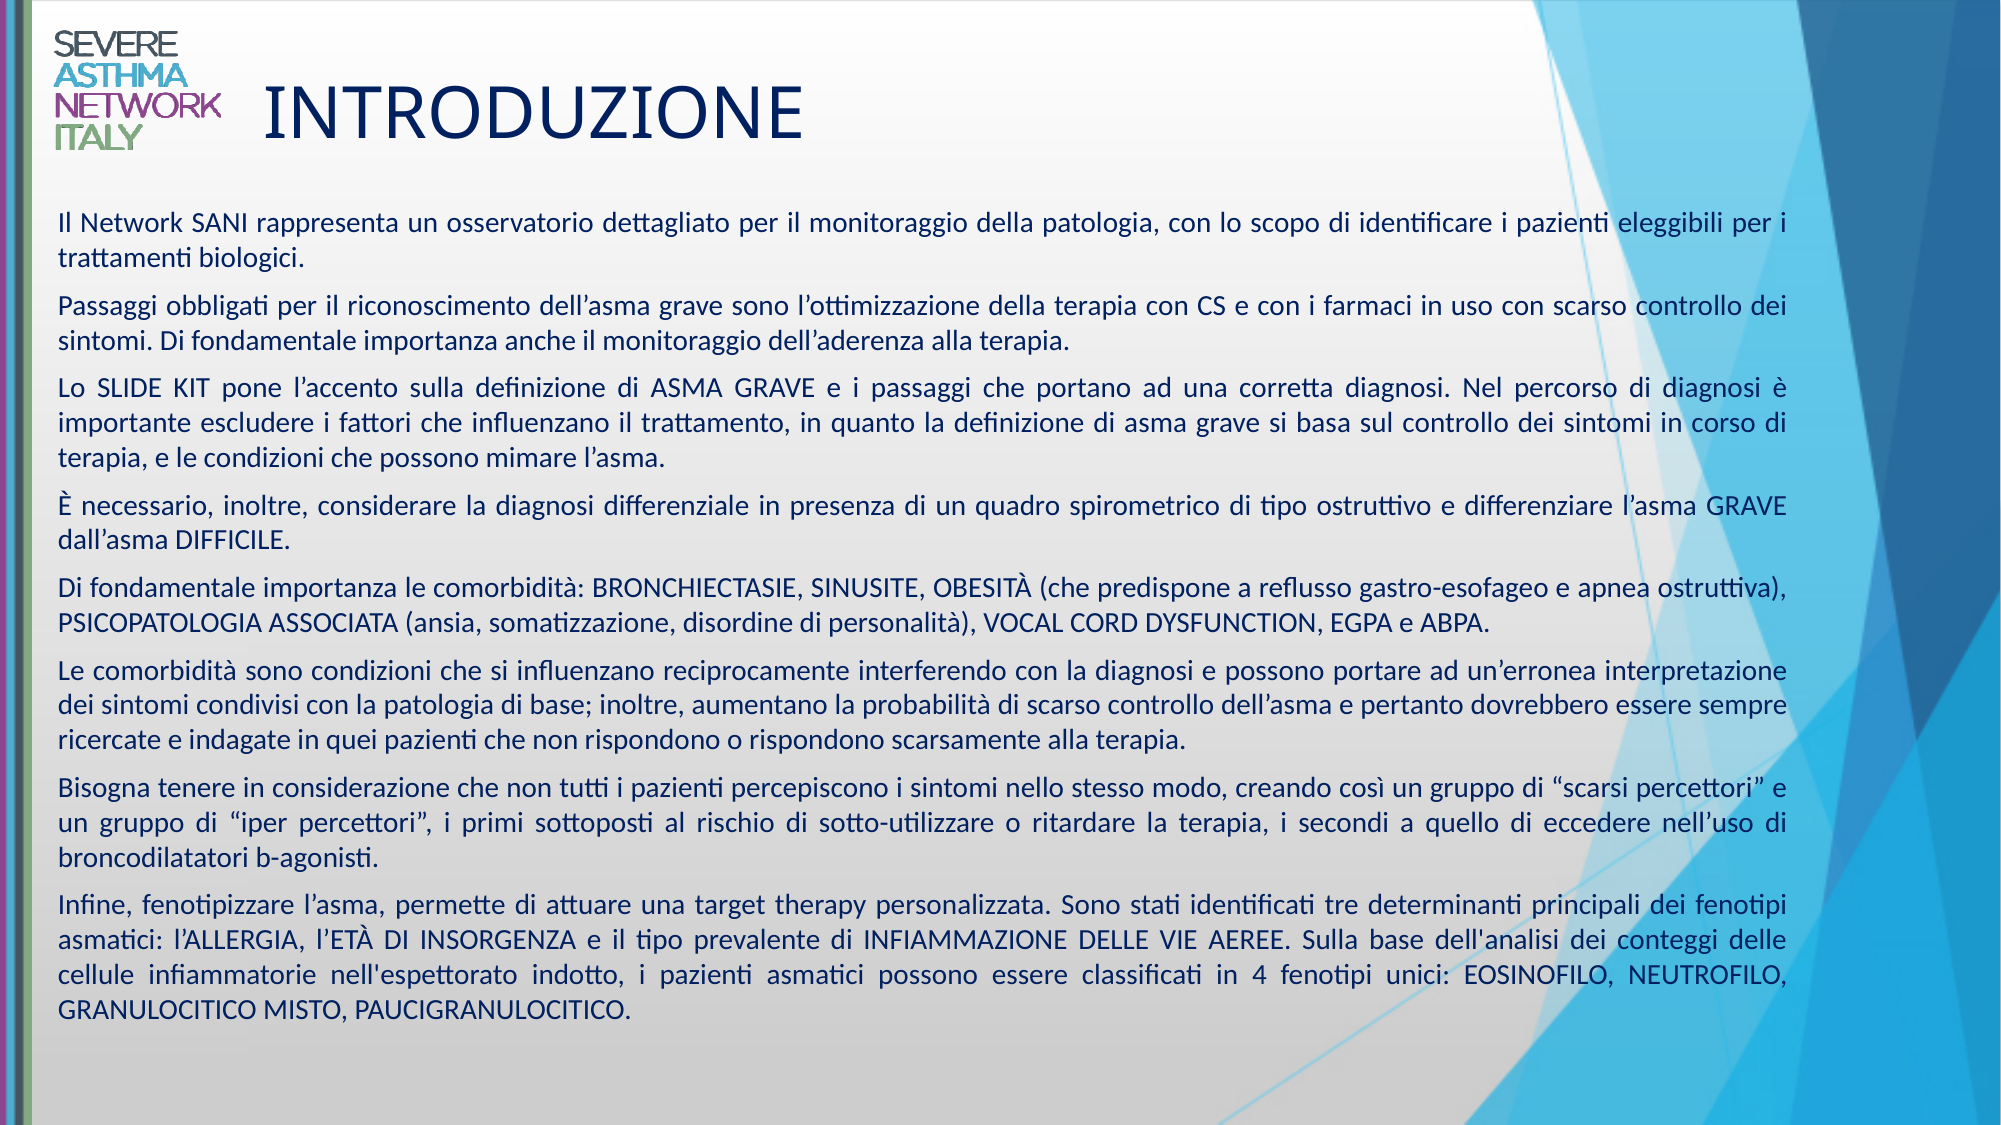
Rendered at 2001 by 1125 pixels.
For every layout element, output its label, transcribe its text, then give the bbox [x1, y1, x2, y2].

title INTRODUZIONE [248, 58, 1526, 196]
text_box Il Network SANI rappresenta un osservatorio dettagliato per il monitoraggio della patologia, con lo scopo di identificare i pazienti eleggibili per i trattamenti biologici. Passaggi obbligati per il riconoscimento dell’asma grave sono l’ottimizzazione della terapia con CS e con i farmaci in uso con scarso controllo dei sintomi. Di fondamentale importanza anche il monitoraggio dell’aderenza alla terapia. Lo SLIDE KIT pone l’accento sulla definizione di ASMA GRAVE e i passaggi che portano ad una corretta diagnosi. Nel percorso di diagnosi è importante escludere i fattori che influenzano il trattamento, in quanto la definizione di asma grave si basa sul controllo dei sintomi in corso di terapia, e le condizioni che possono mimare l’asma. È necessario, inoltre, considerare la diagnosi differenziale in presenza di un quadro spirometrico di tipo ostruttivo e differenziare l’asma GRAVE dall’asma DIFFICILE. Di fondamentale importanza le comorbidità: BRONCHIECTASIE, SINUSITE, OBESITÀ (che predispone a reflusso gastro-esofageo e apnea ostruttiva), PSICOPATOLOGIA ASSOCIATA (ansia, somatizzazione, disordine di personalità), VOCAL CORD DYSFUNCTION, EGPA e ABPA. Le comorbidità sono condizioni che si influenzano reciprocamente interferendo con la diagnosi e possono portare ad un’erronea interpretazione dei sintomi condivisi con la patologia di base; inoltre, aumentano la probabilità di scarso controllo dell’asma e pertanto dovrebbero essere sempre ricercate e indagate in quei pazienti che non rispondono o rispondono scarsamente alla terapia. Bisogna tenere in considerazione che non tutti i pazienti percepiscono i sintomi nello stesso modo, creando così un gruppo di “scarsi percettori” e un gruppo di “iper percettori”, i primi sottoposti al rischio di sotto-utilizzare o ritardare la terapia, i secondi a quello di eccedere nell’uso di broncodilatatori b-agonisti. Infine, fenotipizzare l’asma, permette di attuare una target therapy personalizzata. Sono stati identificati tre determinanti principali dei fenotipi asmatici: l’ALLERGIA, l’ETÀ DI INSORGENZA e il tipo prevalente di INFIAMMAZIONE DELLE VIE AEREE. Sulla base dell'analisi dei conteggi delle cellule infiammatorie nell'espettorato indotto, i pazienti asmatici possono essere classificati in 4 fenotipi unici: EOSINOFILO, NEUTROFILO, GRANULOCITICO MISTO, PAUCIGRANULOCITICO. [43, 196, 1804, 1033]
picture [0, 0, 2001, 1125]
